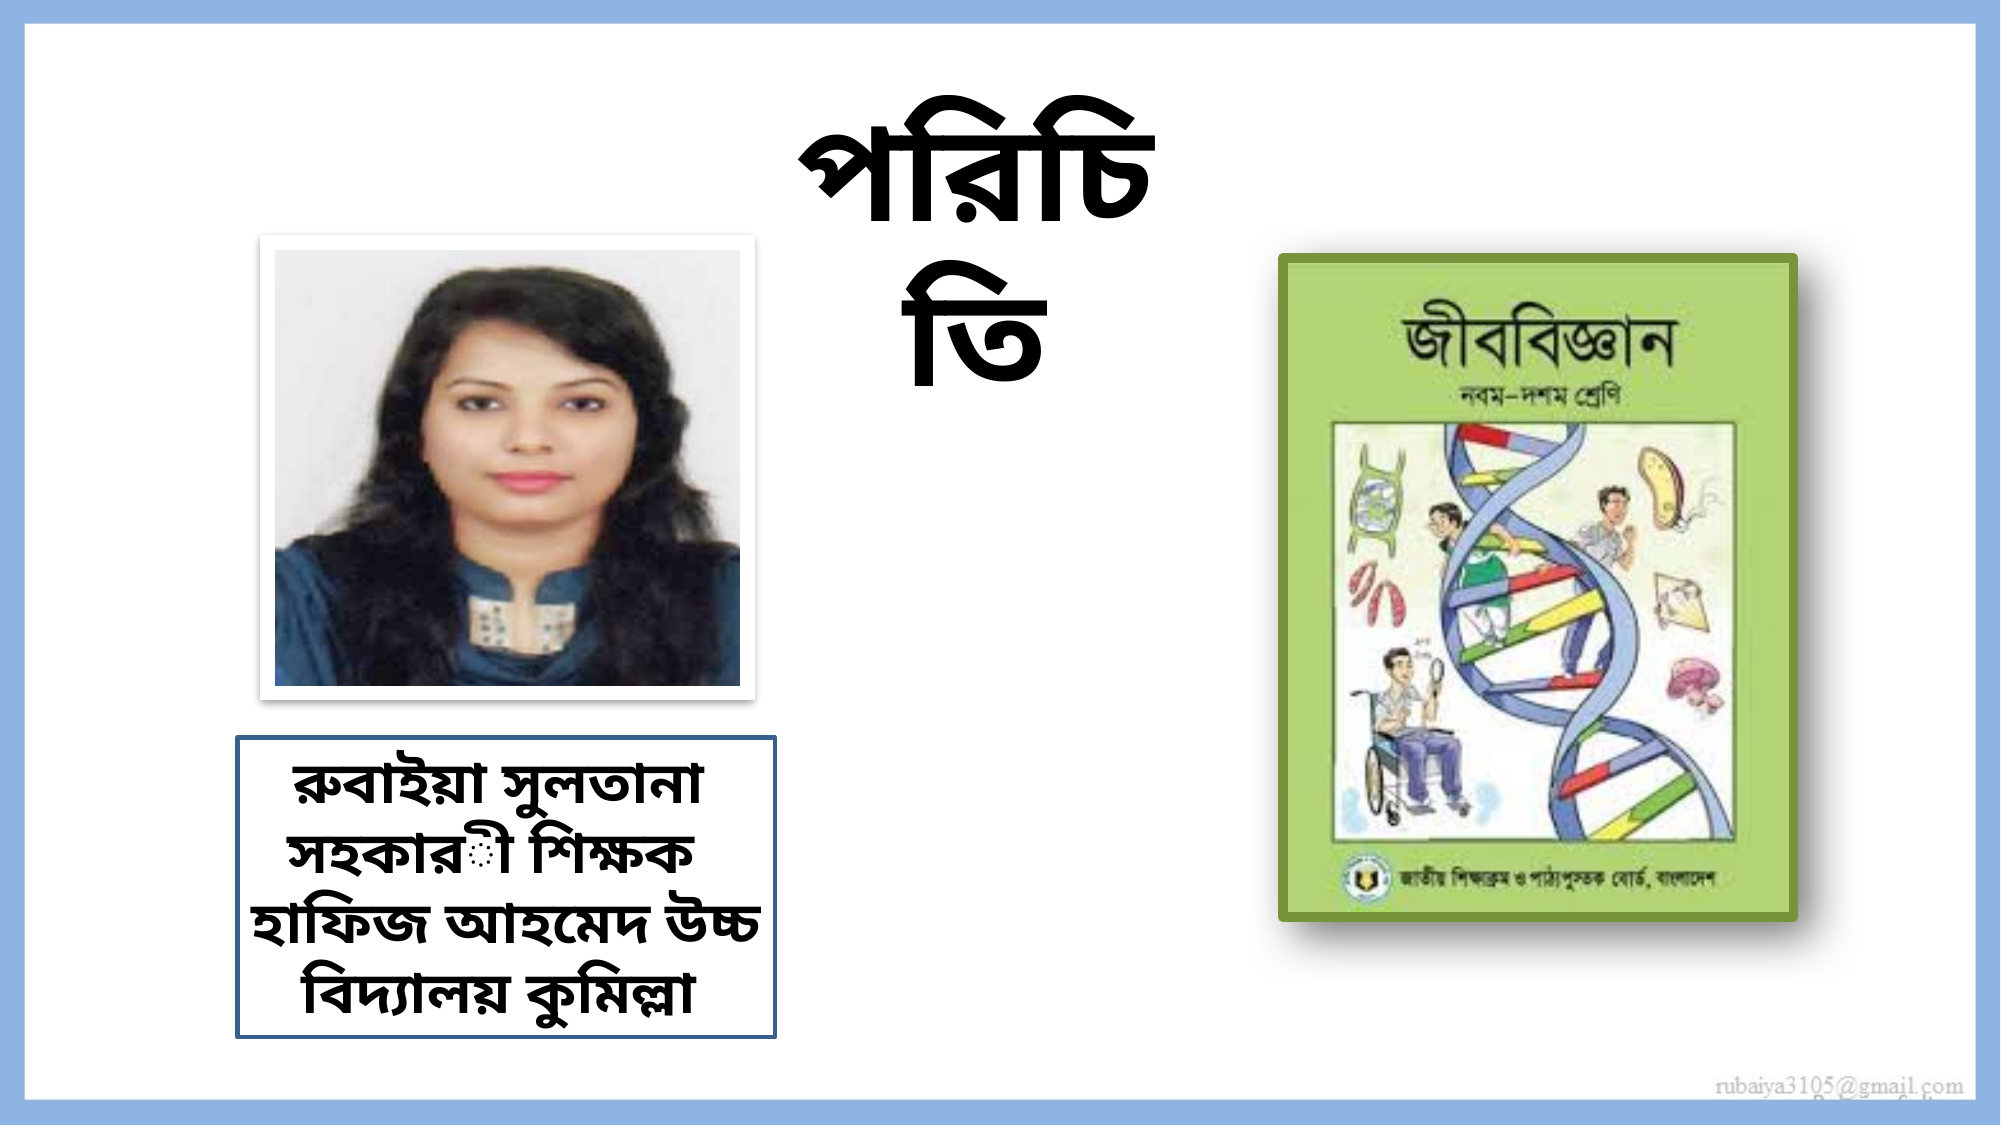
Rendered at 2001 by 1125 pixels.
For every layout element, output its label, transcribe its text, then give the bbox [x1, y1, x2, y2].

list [274, 249, 741, 687]
text_box রুবাইয়া সুলতানা সহকারী শিক্ষক হাফিজ আহমেদ উচ্চ বিদ্যালয় কুমিল্লা [225, 737, 235, 1033]
text_box [235, 735, 777, 1039]
text_box রুবাইয়া সুলতানা সহকারী শিক্ষক হাফিজ আহমেদ উচ্চ বিদ্যালয় কুমিল্লা [777, 737, 788, 1033]
title পরিচিতি [737, 75, 1213, 258]
picture [0, 0, 2001, 1125]
